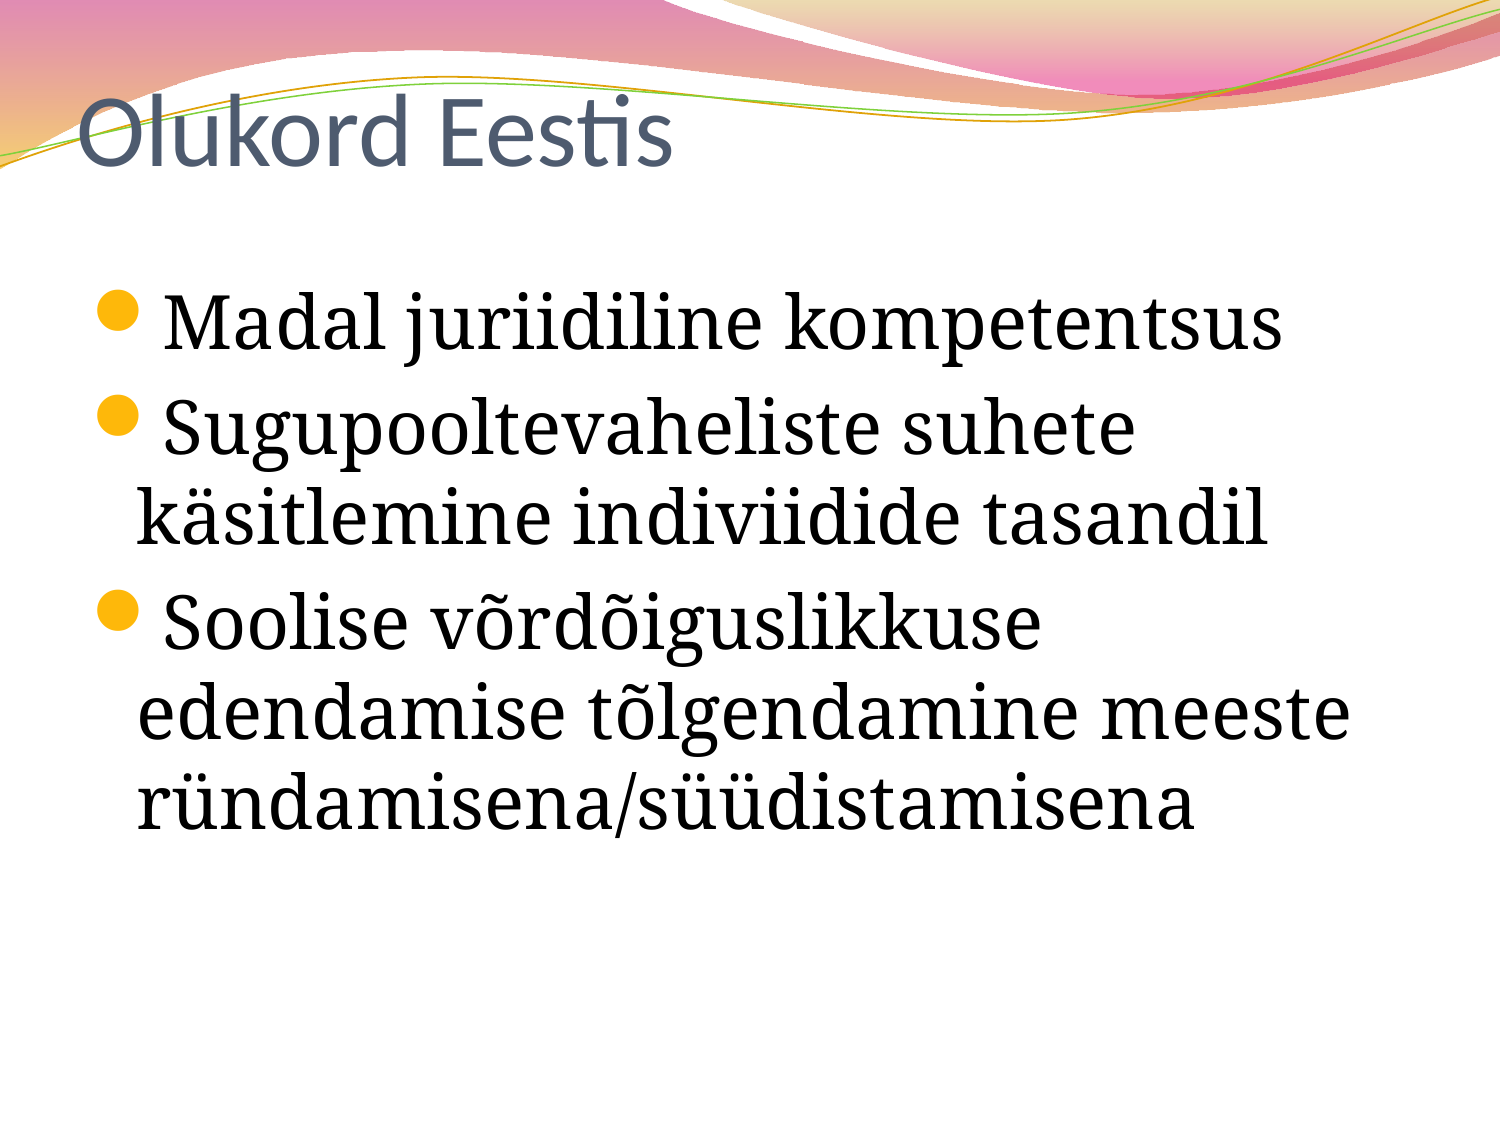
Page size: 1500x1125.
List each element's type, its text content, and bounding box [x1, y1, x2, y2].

list Madal juriidiline kompetentsus Sugupooltevaheliste suhete käsitlemine indiviidide tasandil Soolise võrdõiguslikkuse edendamise tõlgendamine meeste ründamisena/süüdistamisena [76, 267, 1427, 1077]
title Olukord Eestis [76, 0, 1427, 188]
